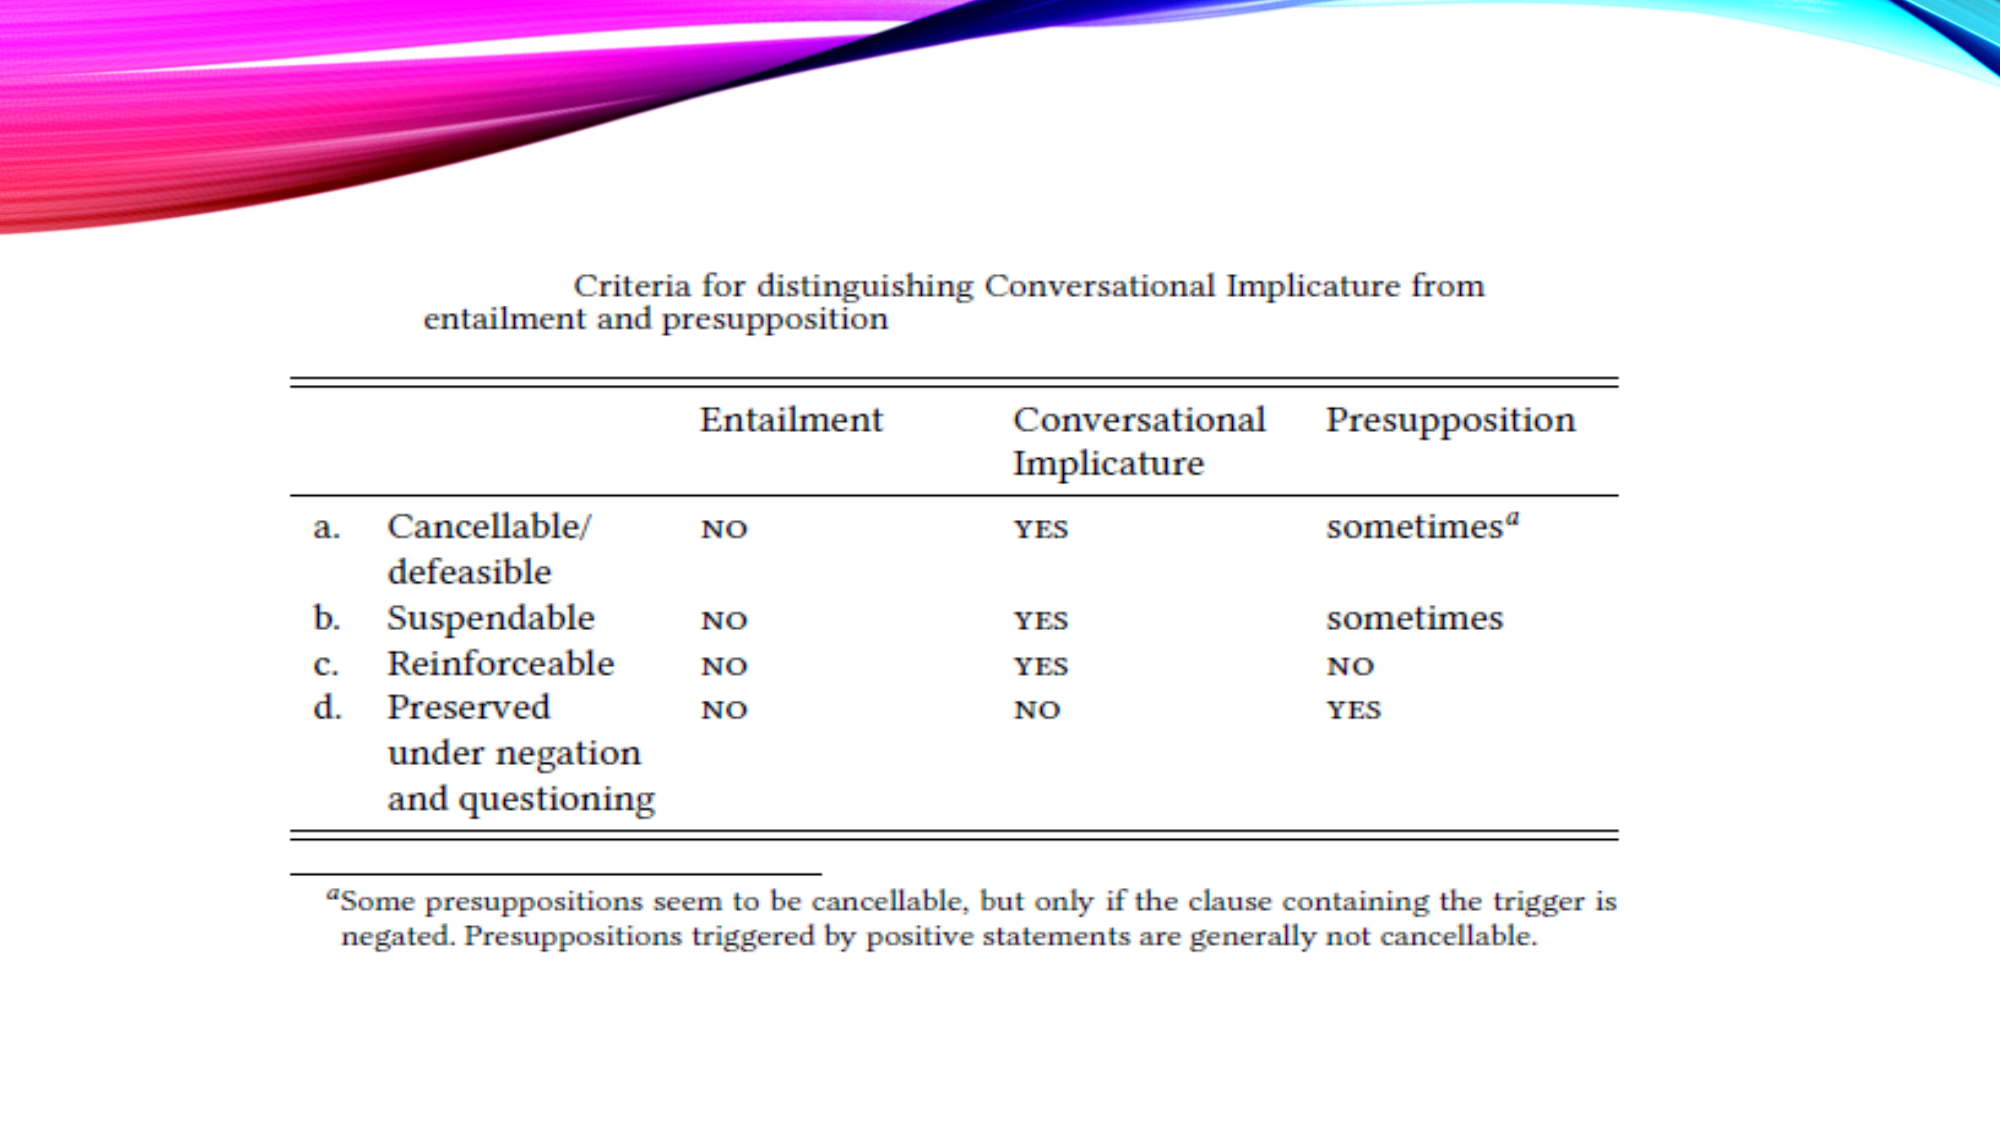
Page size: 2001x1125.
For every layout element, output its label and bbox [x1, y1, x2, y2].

picture [0, 0, 2000, 237]
text_box [237, 211, 1688, 999]
picture [1890, 0, 2000, 75]
picture [1910, 0, 2000, 45]
